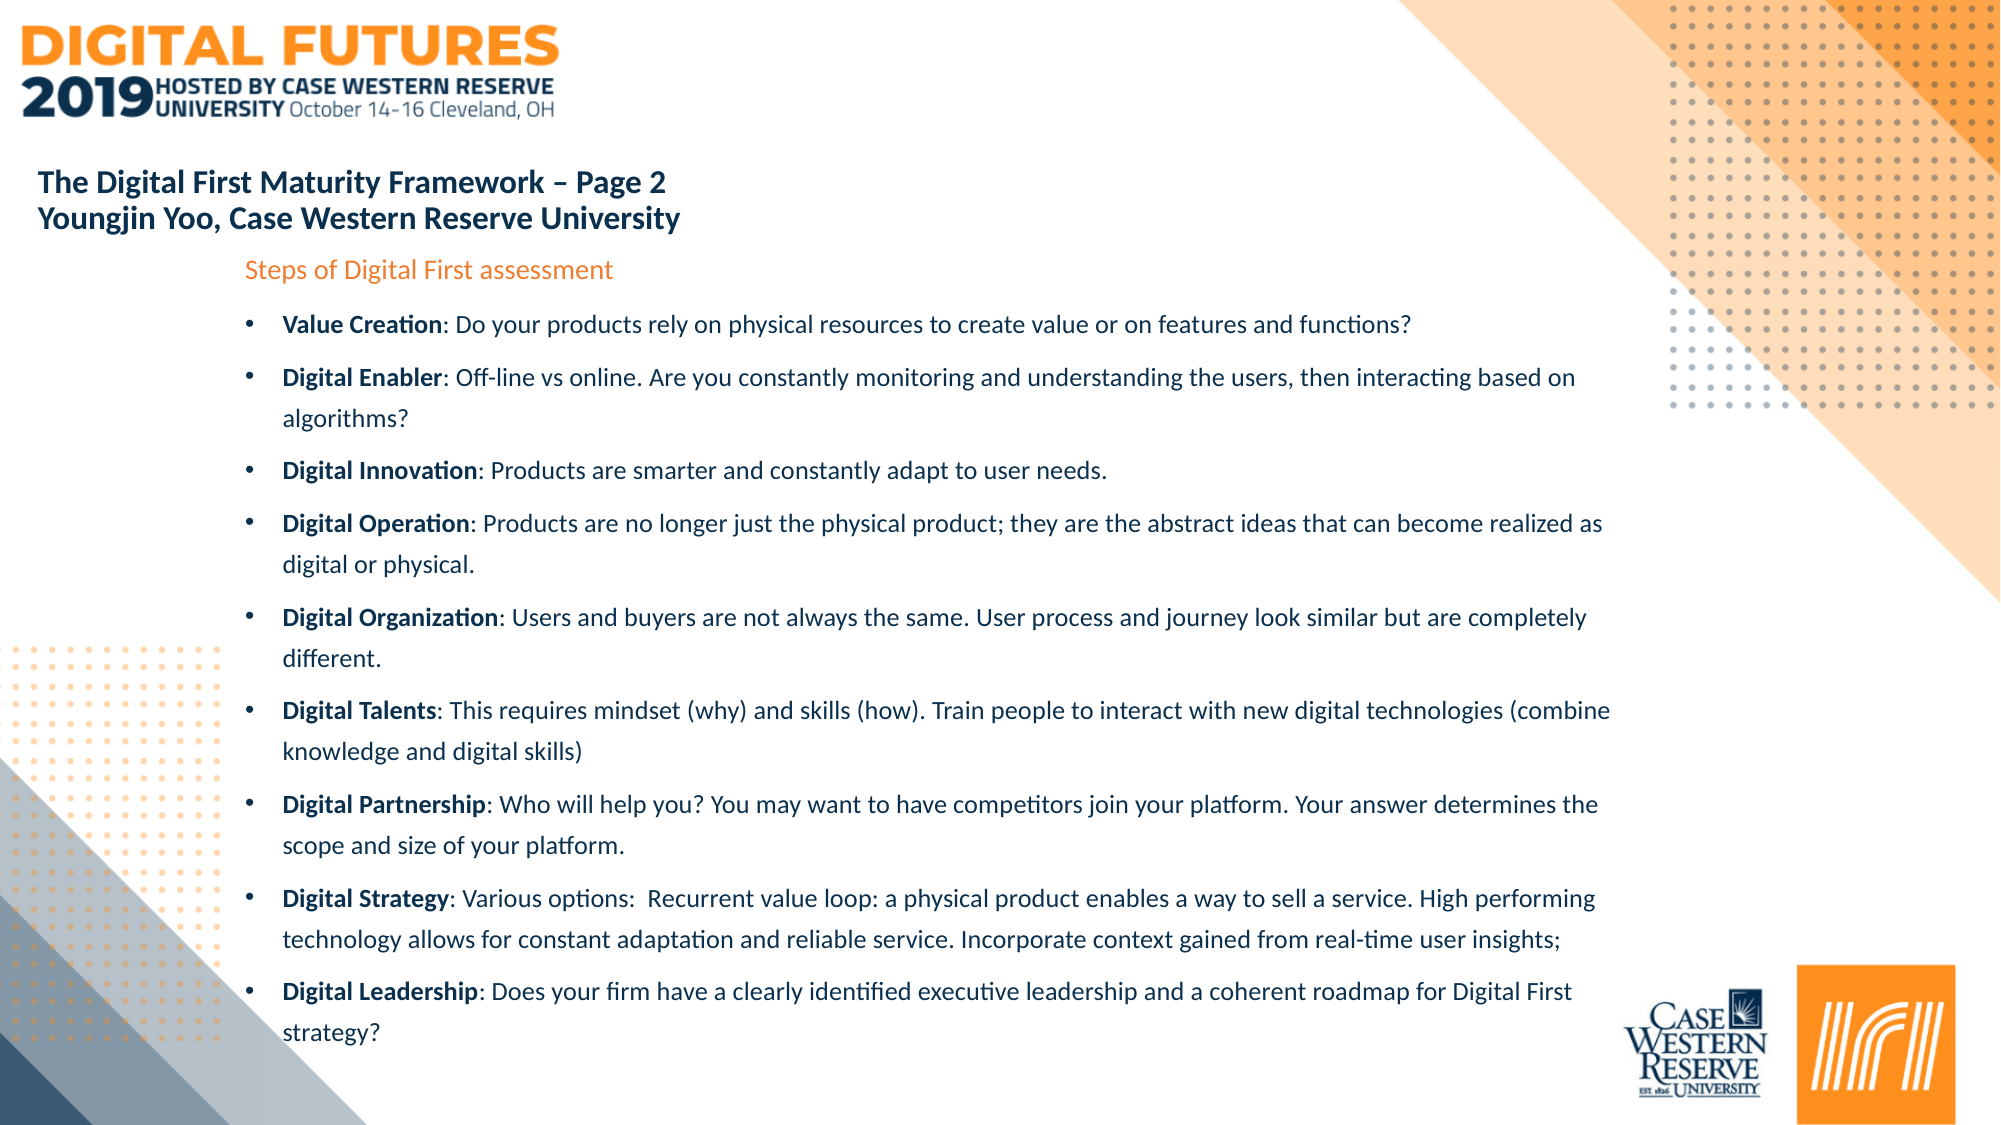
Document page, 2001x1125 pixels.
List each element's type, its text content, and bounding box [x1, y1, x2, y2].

list Steps of Digital First assessment Value Creation: Do your products rely on physical resources to create value or on features and functions? Digital Enabler: Off-line vs online. Are you constantly monitoring and understanding the users, then interacting based on algorithms? Digital Innovation: Products are smarter and constantly adapt to user needs. Digital Operation: Products are no longer just the physical product; they are the abstract ideas that can become realized as digital or physical. Digital Organization: Users and buyers are not always the same. User process and journey look similar but are completely different. Digital Talents: This requires mindset (why) and skills (how). Train people to interact with new digital technologies (combine knowledge and digital skills) Digital Partnership: Who will help you? You may want to have competitors join your platform. Your answer determines the scope and size of your platform. Digital Strategy: Various options: Recurrent value loop: a physical product enables a way to sell a service. High performing technology allows for constant adaptation and reliable service. Incorporate context gained from real-time user insights; Digital Leadership: Does your firm have a clearly identified executive leadership and a coherent roadmap for Digital First strategy? [230, 247, 1670, 1074]
picture [0, 0, 2001, 1125]
text_box The Digital First Maturity Framework – Page 2 Youngjin Yoo, Case Western Reserve University [22, 157, 1550, 312]
